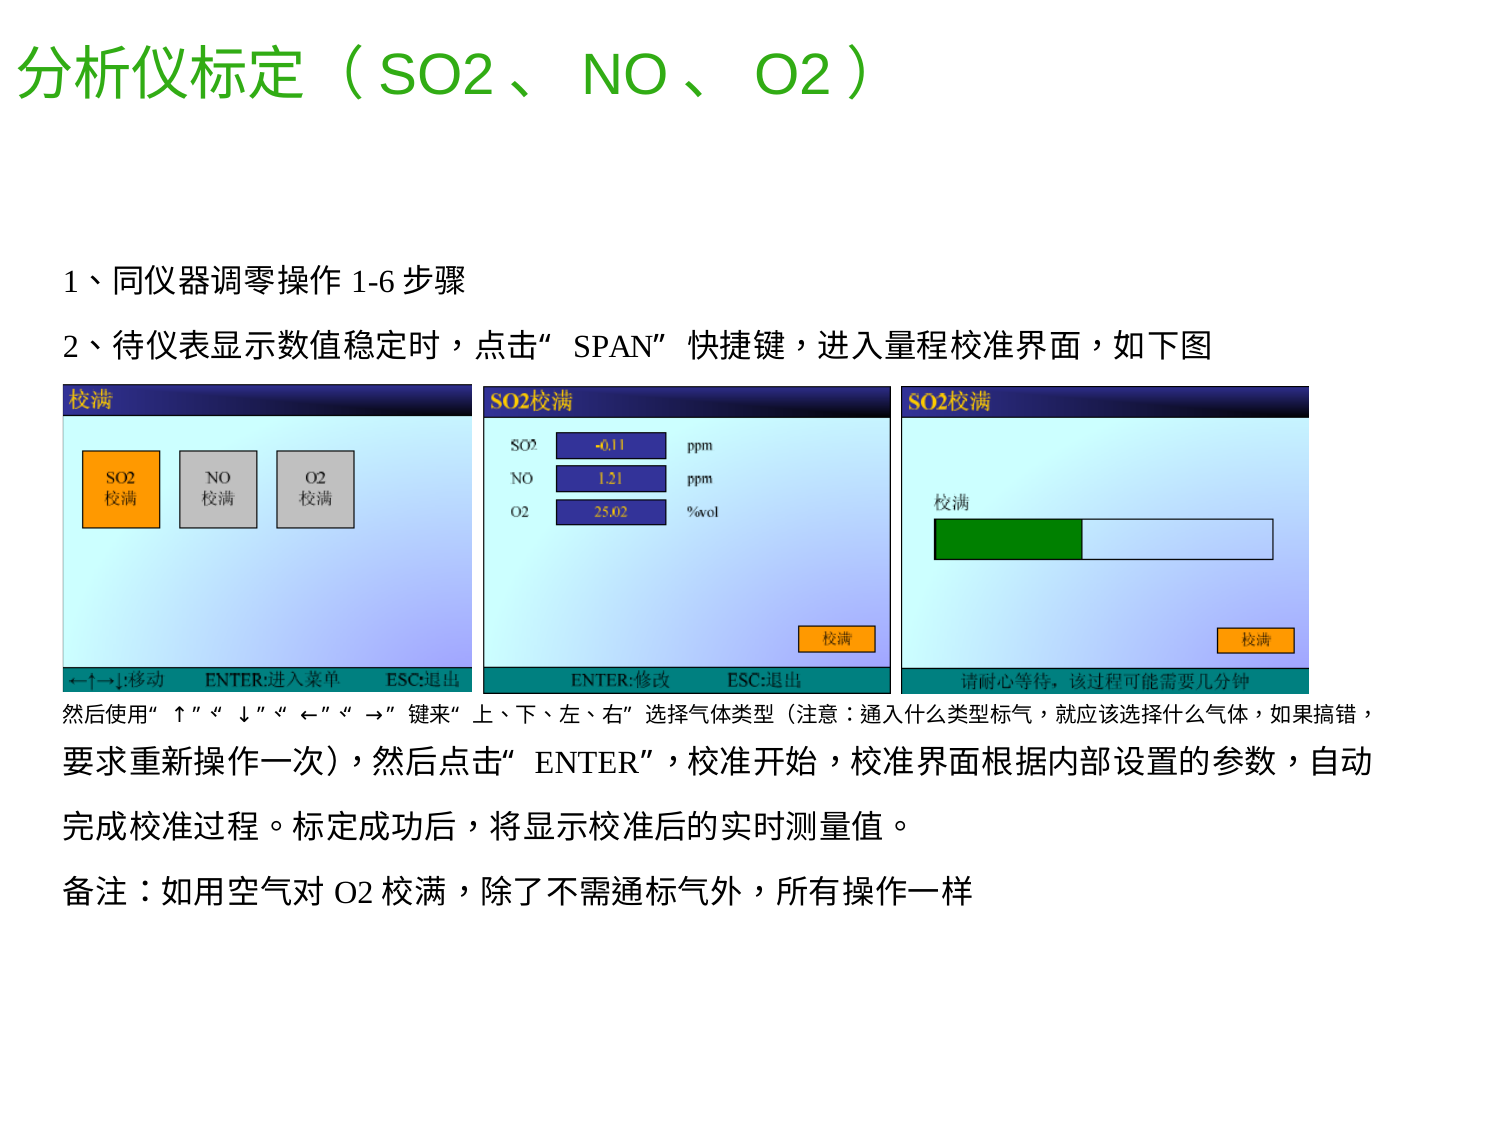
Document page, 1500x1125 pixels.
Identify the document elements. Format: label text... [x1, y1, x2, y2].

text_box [62, 249, 1377, 957]
title 分析仪标定（SO2、NO、O2） [0, 0, 1265, 142]
